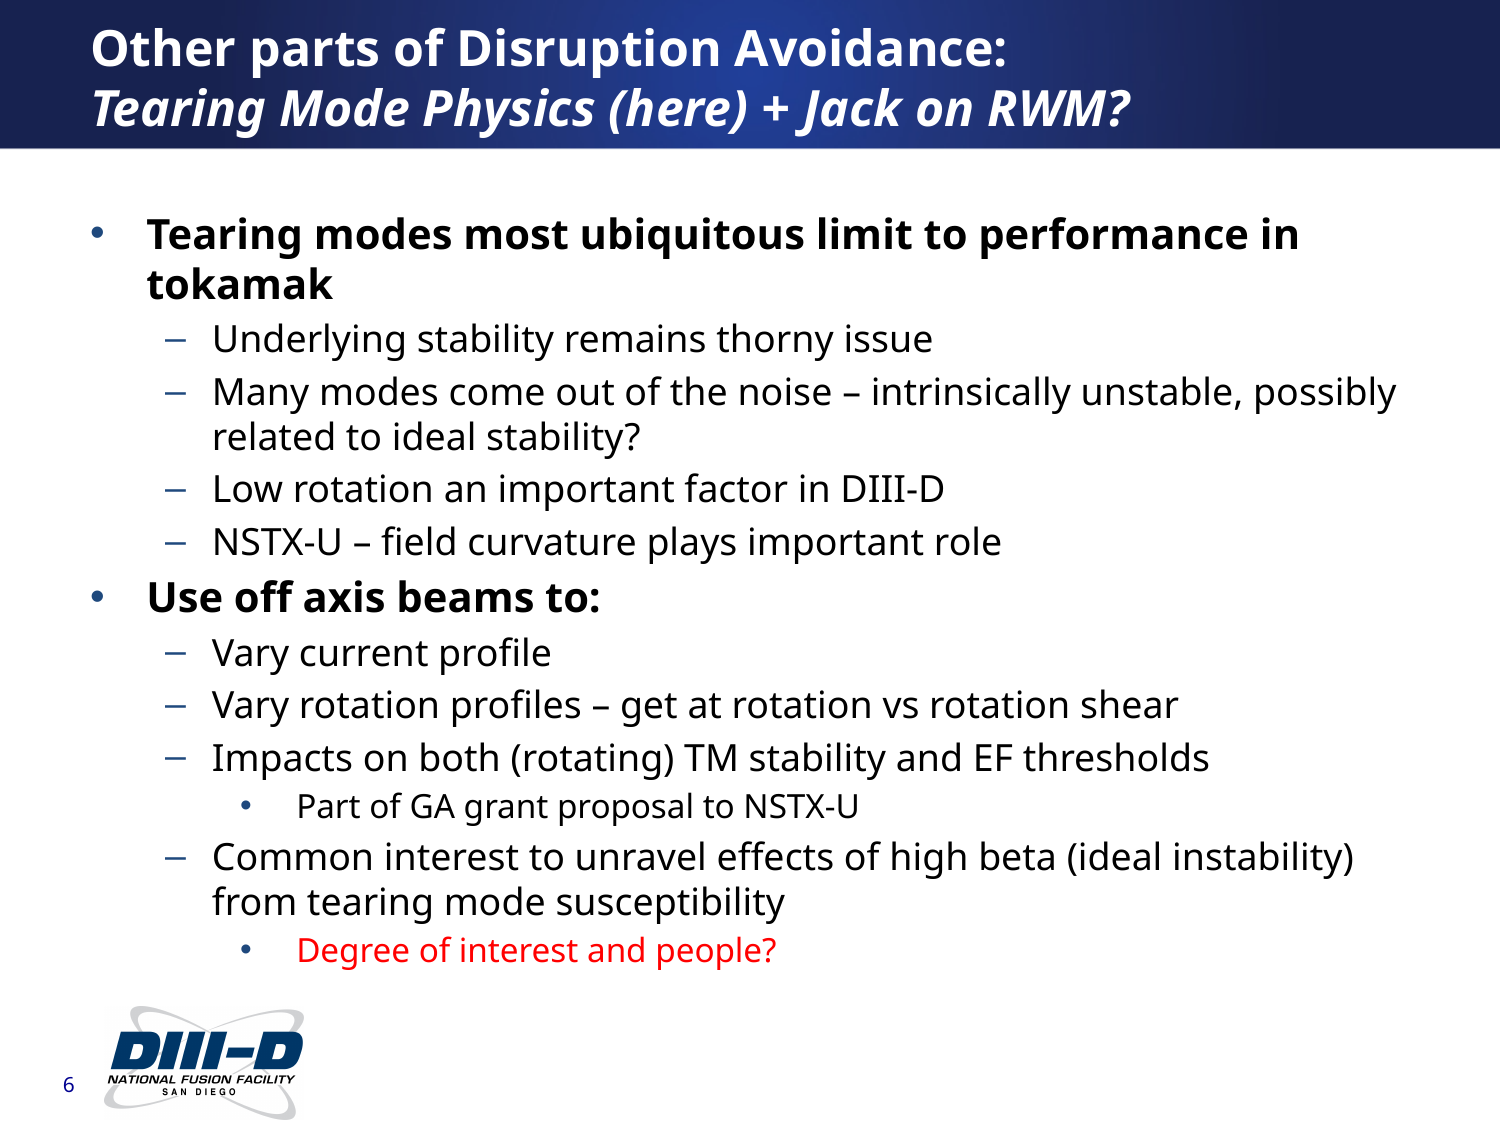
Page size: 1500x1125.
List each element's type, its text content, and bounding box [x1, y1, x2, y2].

list Tearing modes most ubiquitous limit to performance in tokamak Underlying stability remains thorny issue Many modes come out of the noise – intrinsically unstable, possibly related to ideal stability? Low rotation an important factor in DIII-D NSTX-U – field curvature plays important role Use off axis beams to: Vary current profile Vary rotation profiles – get at rotation vs rotation shear Impacts on both (rotating) TM stability and EF thresholds Part of GA grant proposal to NSTX-U Common interest to unravel effects of high beta (ideal instability) from tearing mode susceptibility Degree of interest and people? [75, 200, 1425, 981]
title Other parts of Disruption Avoidance: Tearing Mode Physics (here) + Jack on RWM? [75, 35, 1425, 117]
picture [0, 0, 1500, 1125]
